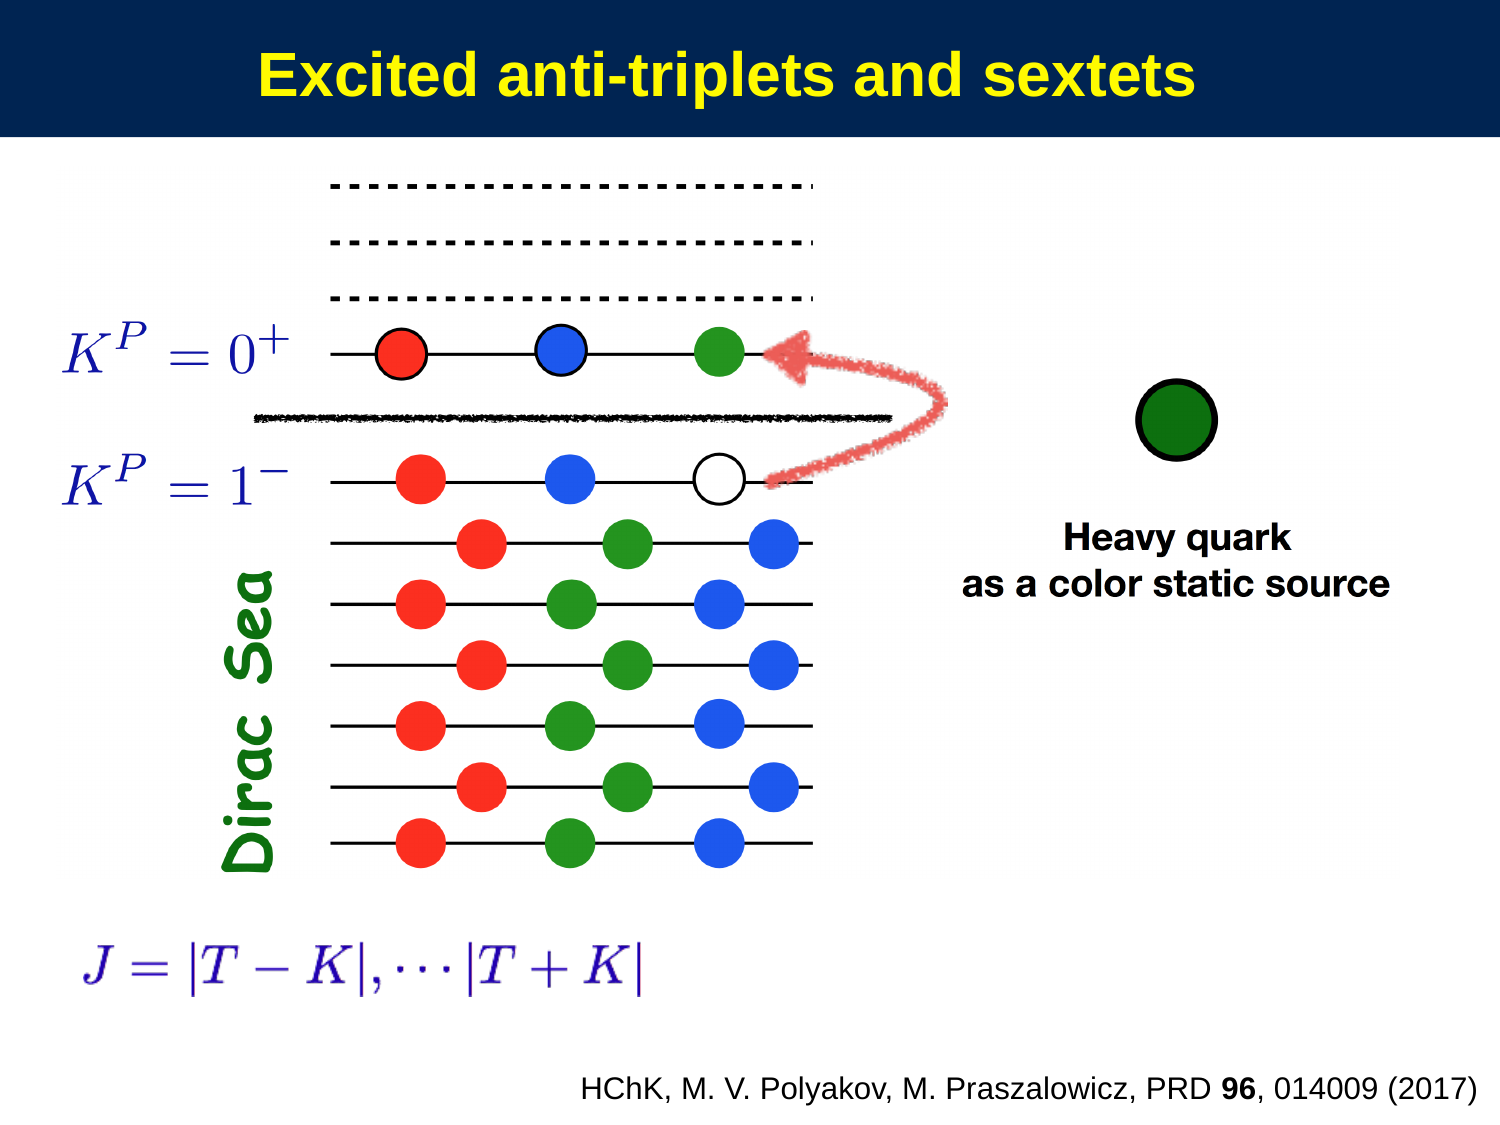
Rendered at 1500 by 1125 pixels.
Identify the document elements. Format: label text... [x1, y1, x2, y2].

text_box HChK, M. V. Polyakov, M. Praszalowicz, PRD 96, 014009 (2017) [572, 1059, 1487, 1114]
picture [83, 941, 643, 998]
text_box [0, 0, 1500, 138]
picture [56, 166, 1401, 879]
